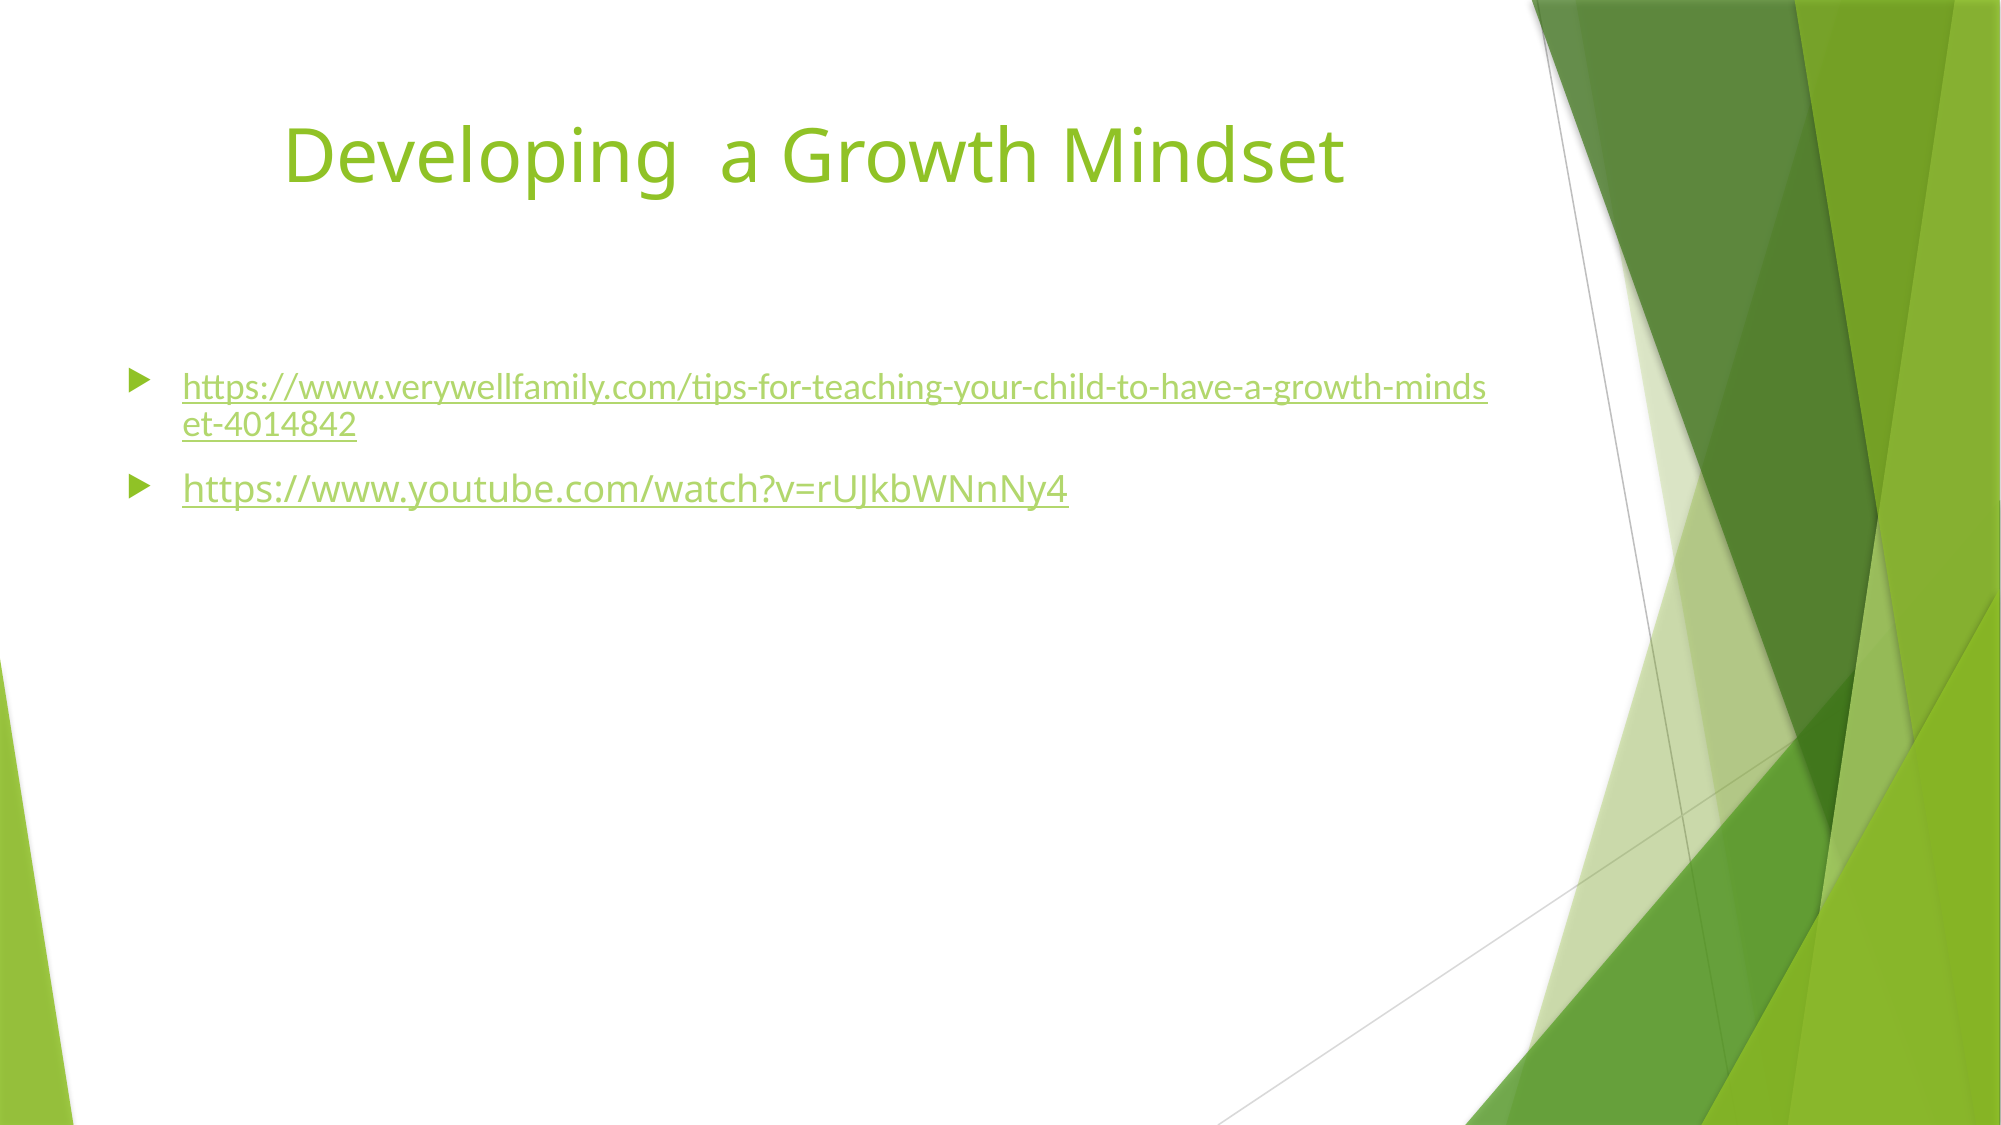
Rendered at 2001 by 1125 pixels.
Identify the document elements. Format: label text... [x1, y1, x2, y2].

list https://www.verywellfamily.com/tips-for-teaching-your-child-to-have-a-growth-mindset-4014842 https://www.youtube.com/watch?v=rUJkbWNnNy4 [111, 354, 1522, 992]
title Developing a Growth Mindset [111, 99, 1522, 317]
